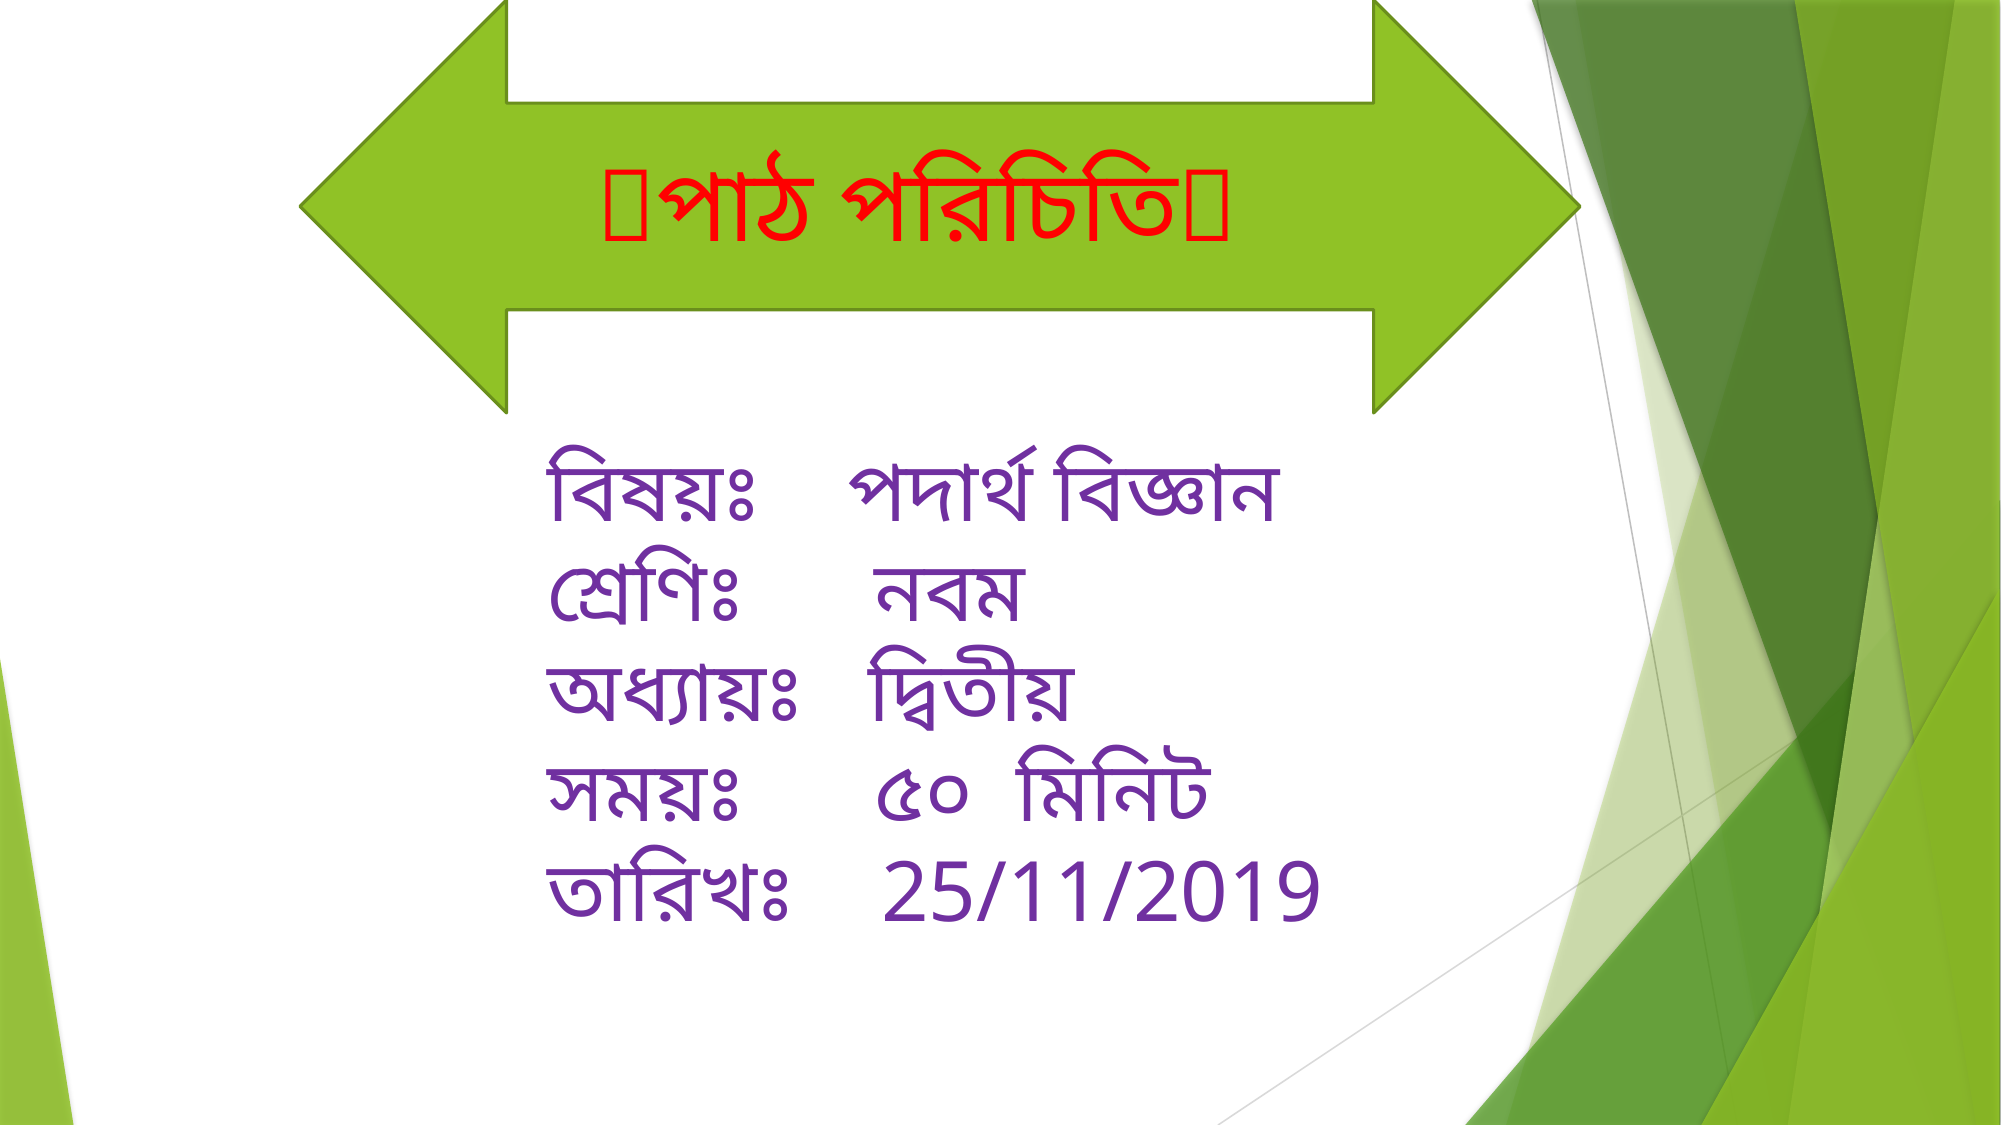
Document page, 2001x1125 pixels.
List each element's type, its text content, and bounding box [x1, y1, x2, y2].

text_box পাঠ পরিচিতি [537, 133, 1297, 269]
text_box বিষয়ঃ পদার্থ বিজ্ঞান শ্রেণিঃ নবম অধ্যায়ঃ দ্বিতীয় সময়ঃ ৫০ মিনিট তারিখঃ 25/11/2019 [532, 431, 1386, 946]
text_box [298, 0, 1582, 415]
